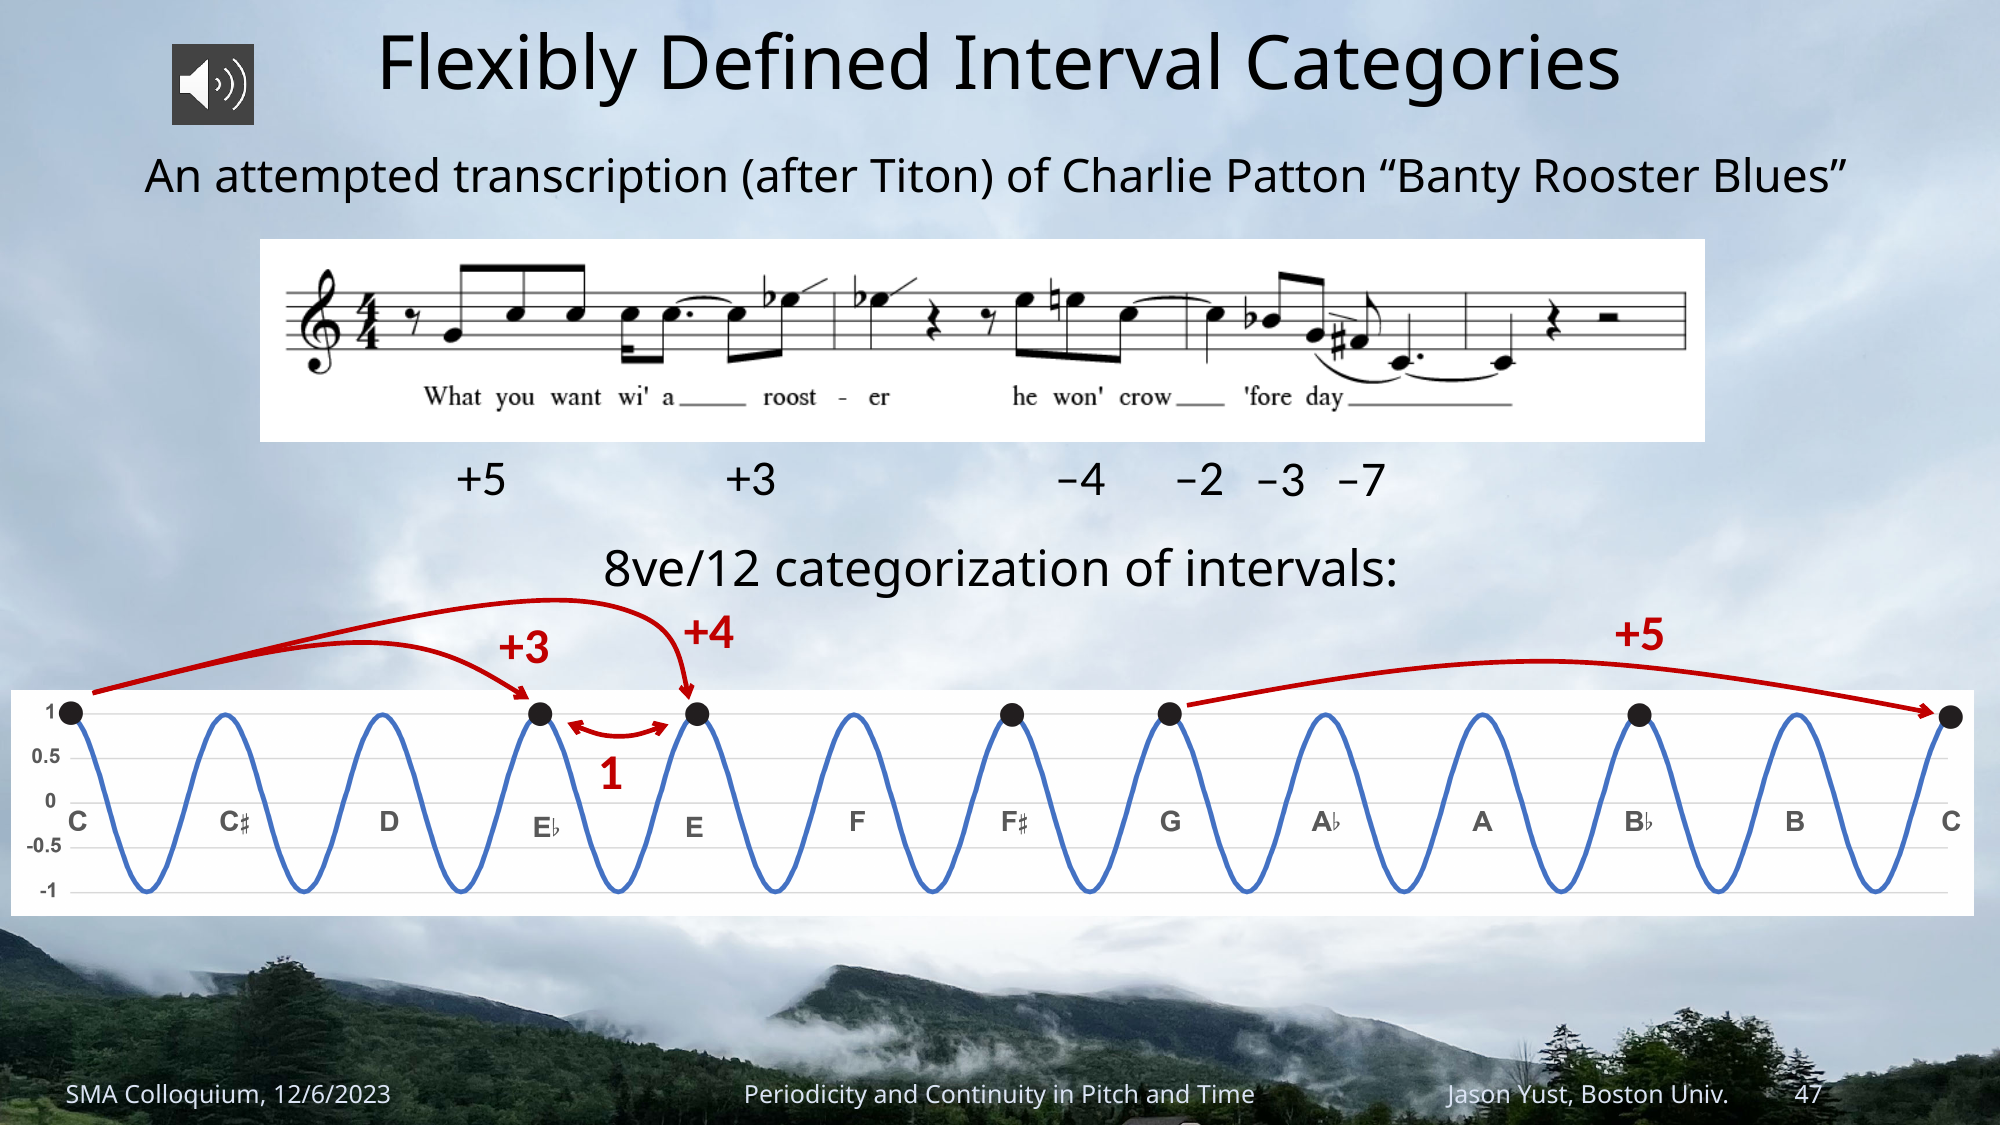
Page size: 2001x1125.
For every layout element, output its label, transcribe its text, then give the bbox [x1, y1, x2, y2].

text_box +5 [442, 442, 523, 513]
text_box –4 [1040, 442, 1121, 513]
title Flexibly Defined Interval Categories [137, 1, 1863, 130]
text_box –3 [1240, 442, 1321, 514]
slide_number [50, 1063, 588, 1124]
text_box [99, 599, 689, 690]
list An attempted transcription (after Titon) of Charlie Patton “Banty Rooster Blues” [104, 145, 1900, 240]
footer Periodicity and Continuity in Pitch and Time [662, 1065, 1338, 1125]
text_box +4 [669, 591, 750, 666]
text_box 8ve/12 categorization of intervals: [589, 529, 1415, 604]
text_box +3 [484, 606, 565, 682]
text_box –2 [1159, 442, 1240, 514]
picture [0, 0, 2000, 1125]
text_box +5 [1600, 593, 1681, 668]
slide_number Jason Yust, Boston Univ. 47 [1388, 1065, 1838, 1125]
text_box [1266, 660, 1811, 690]
text_box +3 [711, 442, 792, 513]
text_box –7 [1321, 442, 1402, 514]
